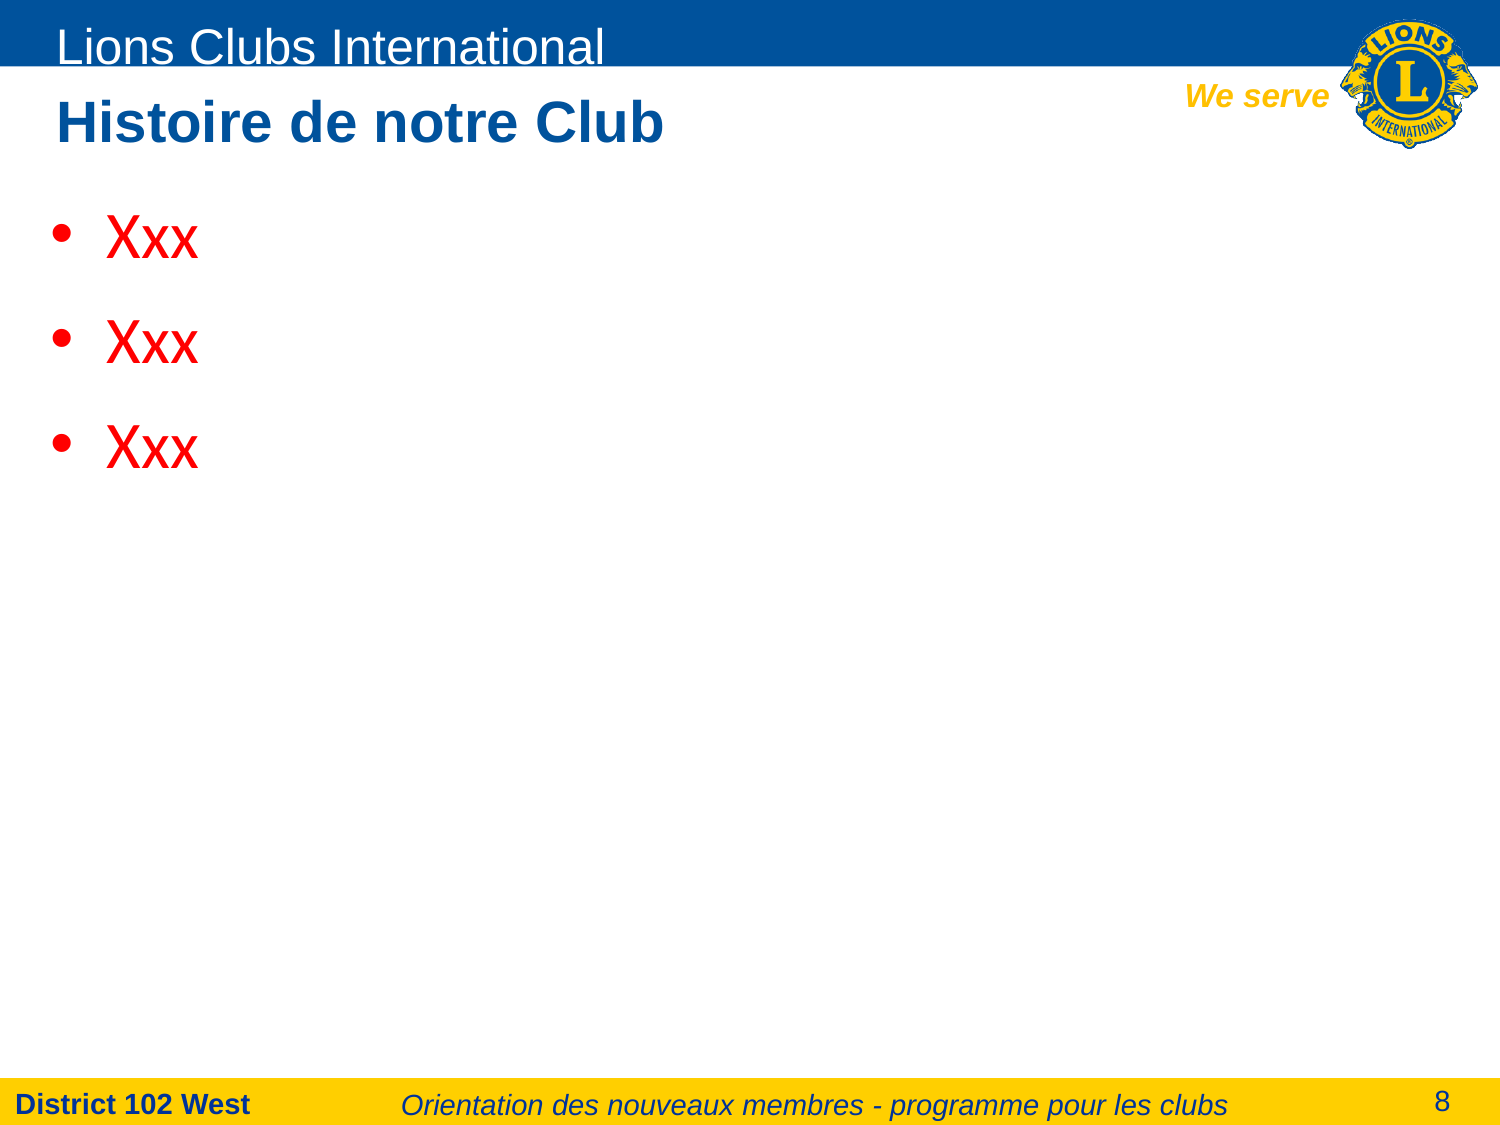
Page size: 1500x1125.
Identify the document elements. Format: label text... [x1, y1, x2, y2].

title Histoire de notre Club [41, 89, 1169, 149]
picture [1340, 19, 1478, 149]
footer Orientation des nouveaux membres - programme pour les clubs [266, 1078, 1365, 1125]
list Xxx Xxx Xxx [35, 184, 1459, 1047]
slide_number 8 [1269, 1082, 1466, 1118]
